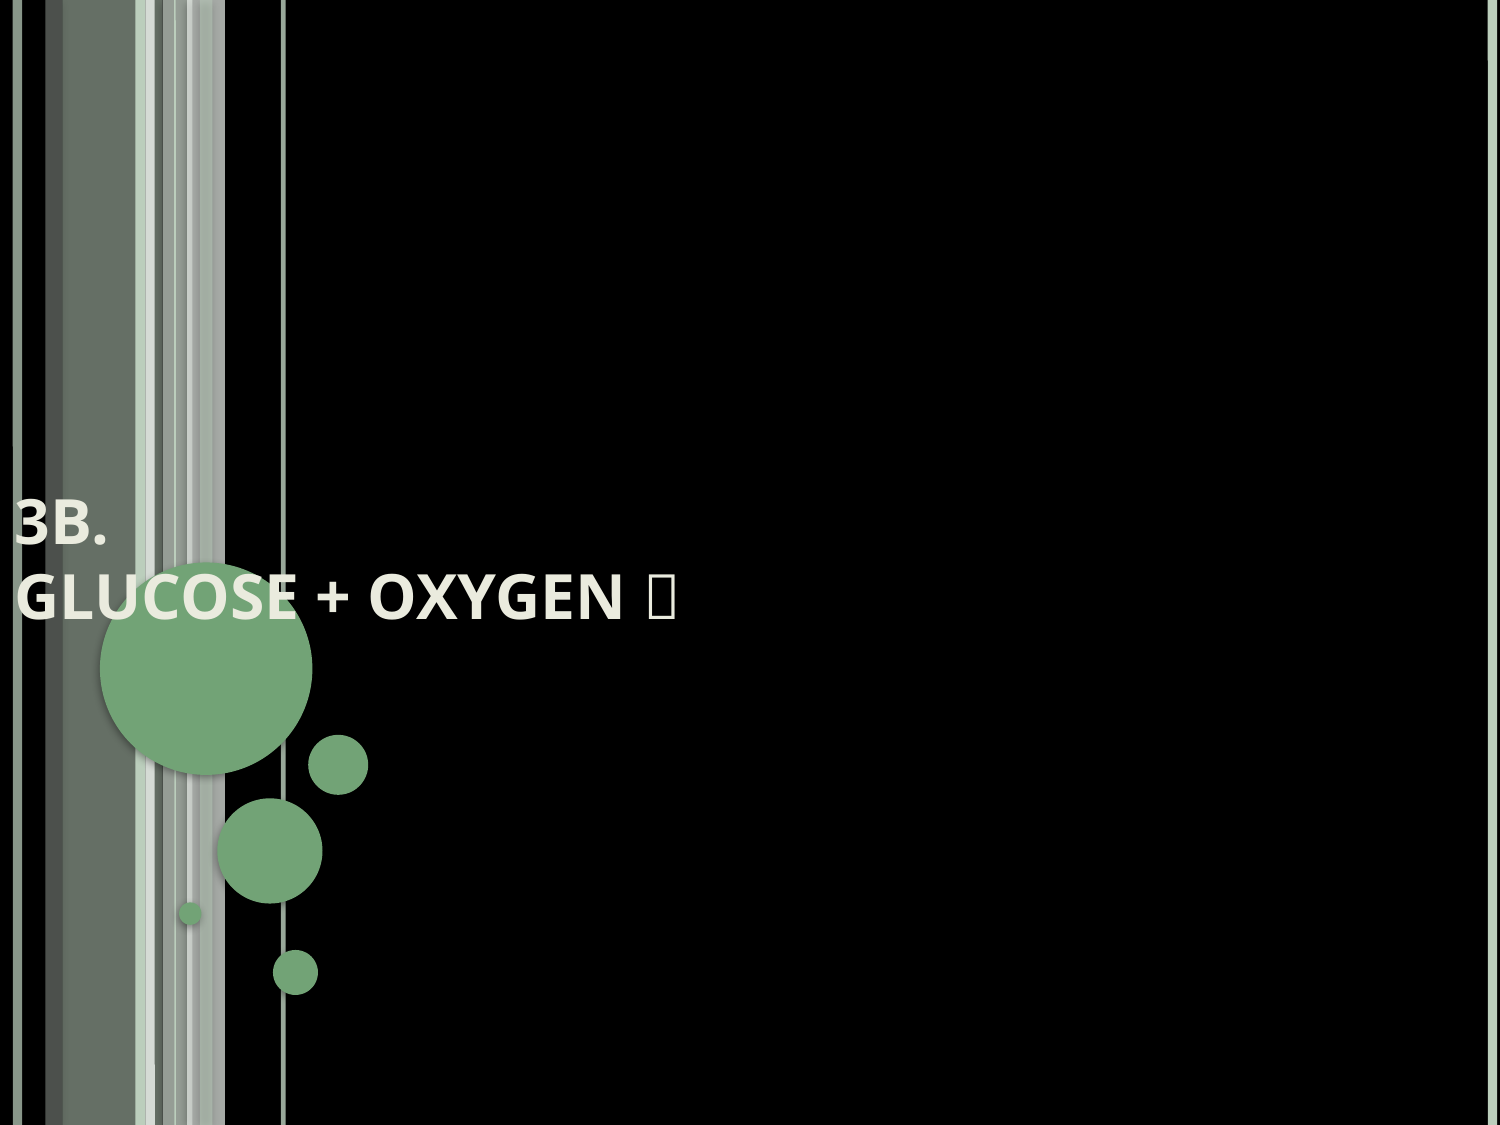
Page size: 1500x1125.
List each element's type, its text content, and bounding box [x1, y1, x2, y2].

title 3B. Glucose + oxygen  [0, 474, 1500, 812]
